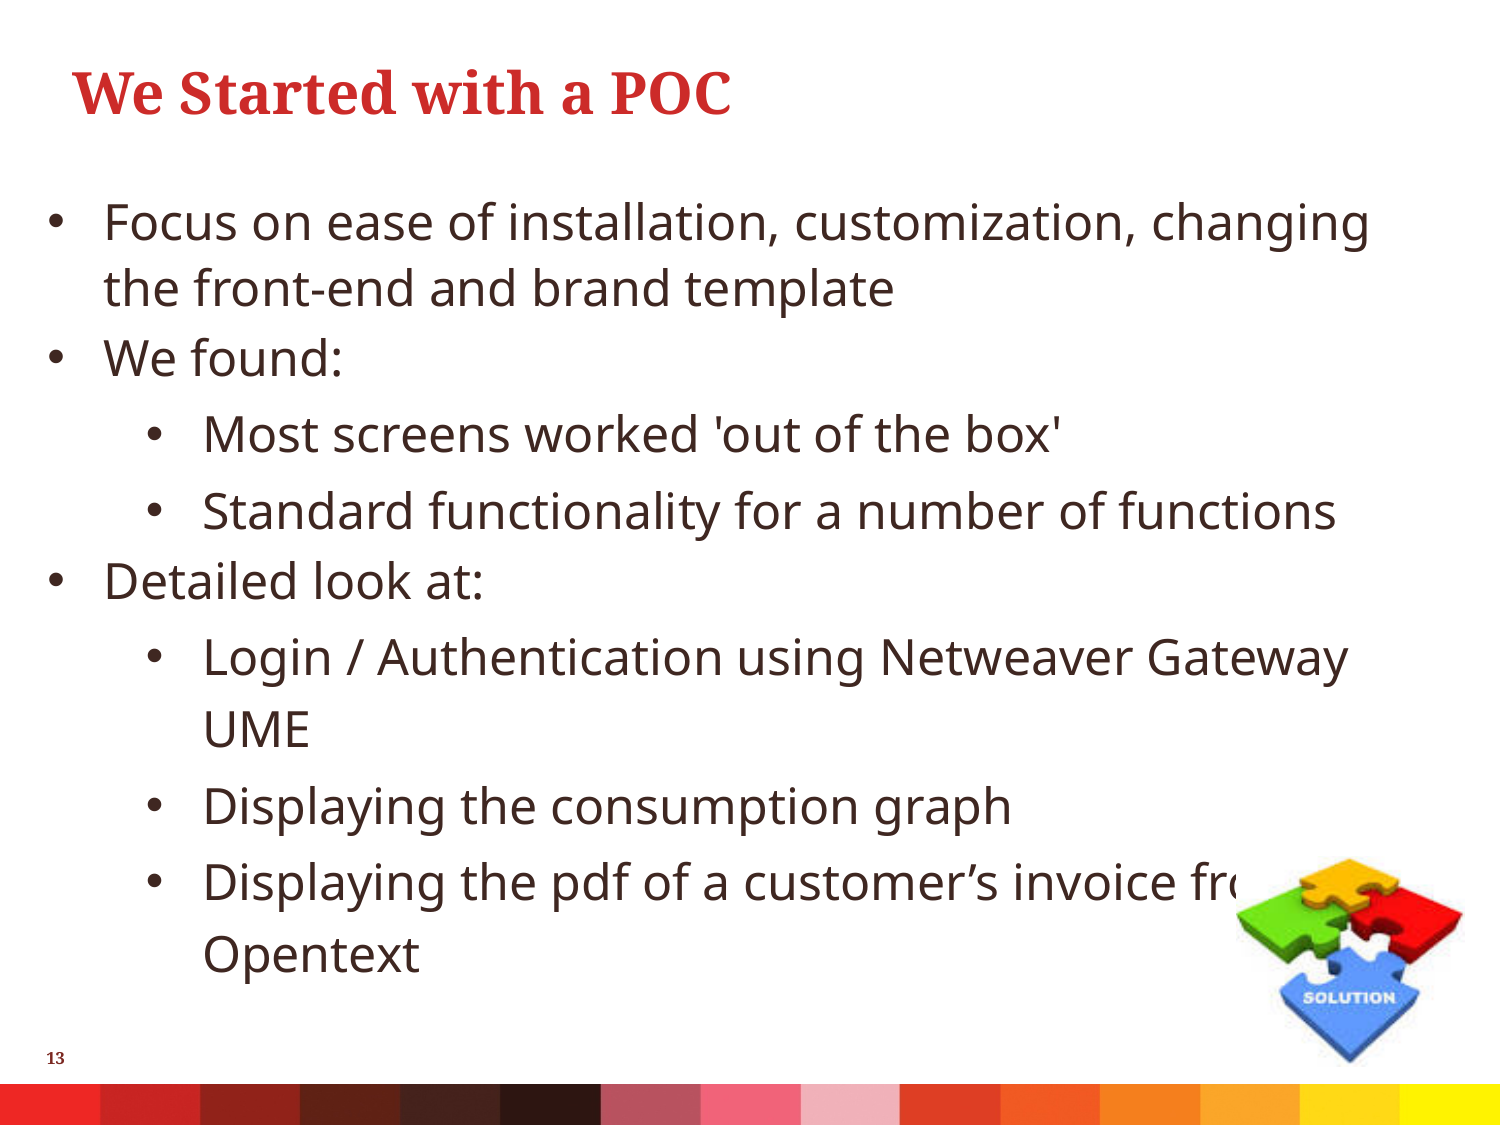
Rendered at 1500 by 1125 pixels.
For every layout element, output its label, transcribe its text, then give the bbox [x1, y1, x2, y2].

title We Started with a POC [57, 49, 1438, 145]
picture [1235, 856, 1465, 1067]
picture [0, 1084, 1500, 1125]
list Focus on ease of installation, customization, changing the front-end and brand template We found: Most screens worked 'out of the box' Standard functionality for a number of functions Detailed look at: Login / Authentication using Netweaver Gateway UME Displaying the consumption graph Displaying the pdf of a customer’s invoice from Opentext [32, 176, 1412, 999]
